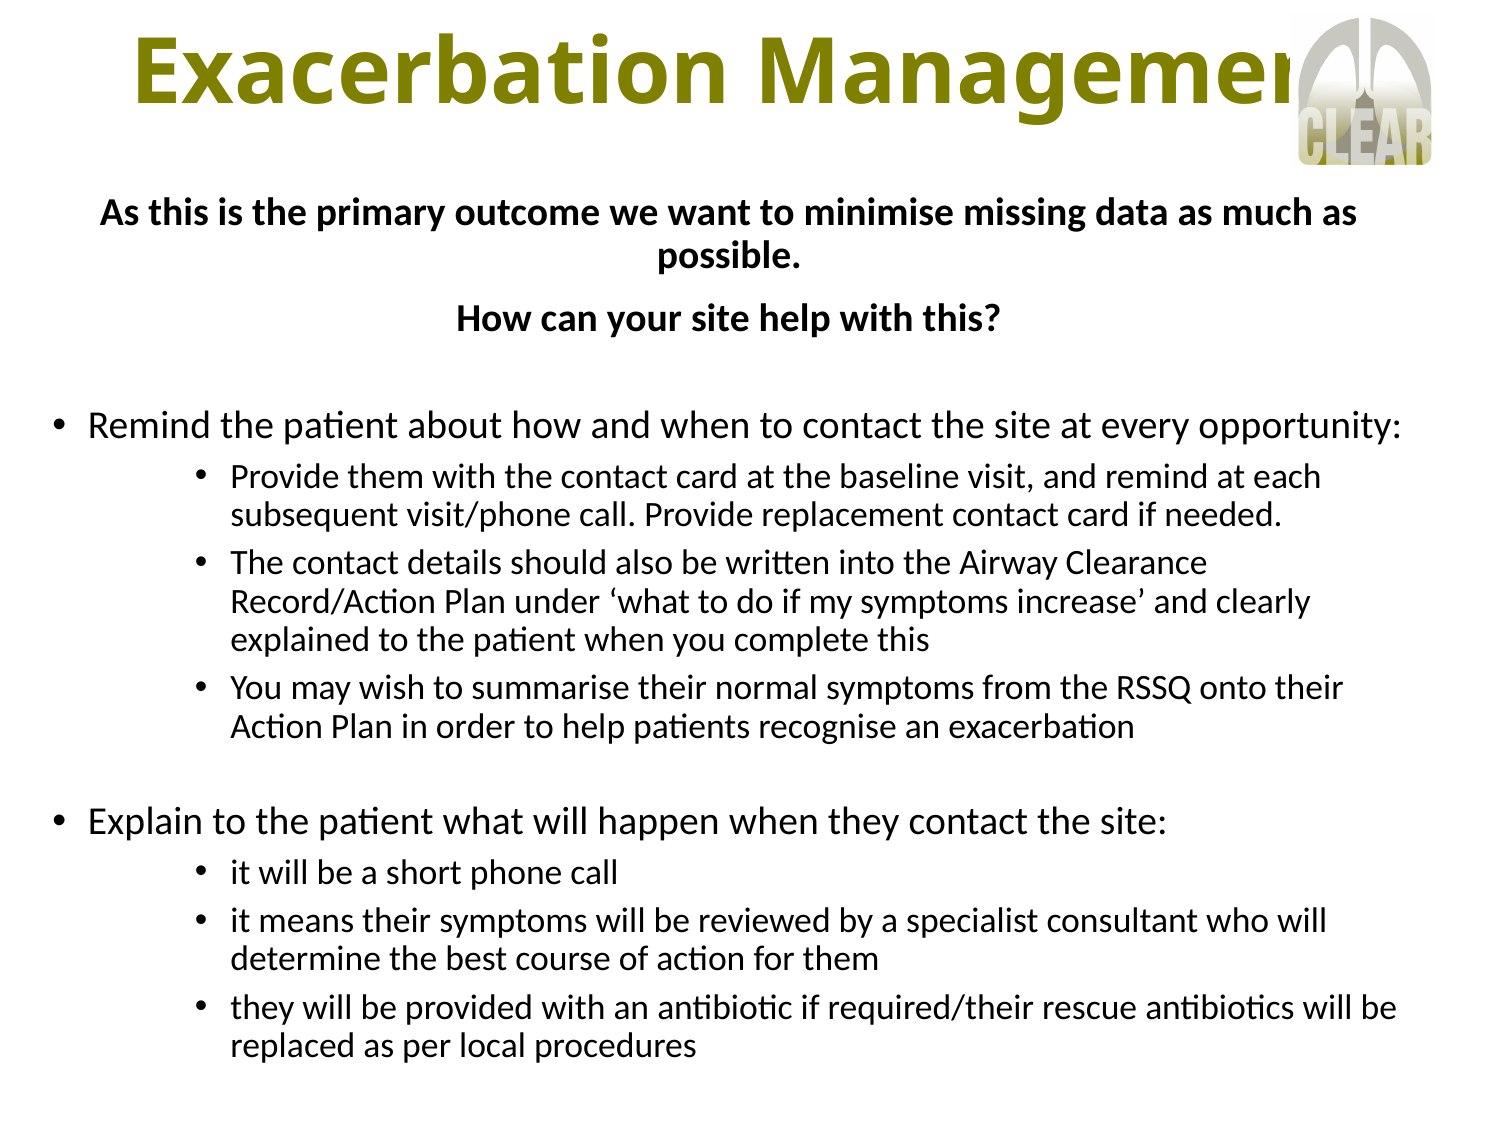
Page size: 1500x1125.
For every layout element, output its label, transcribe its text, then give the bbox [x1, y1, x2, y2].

picture [1290, 12, 1435, 169]
title Exacerbation Management [103, 12, 1290, 137]
list As this is the primary outcome we want to minimise missing data as much as possible. How can your site help with this? Remind the patient about how and when to contact the site at every opportunity: Provide them with the contact card at the baseline visit, and remind at each subsequent visit/phone call. Provide replacement contact card if needed. The contact details should also be written into the Airway Clearance Record/Action Plan under ‘what to do if my symptoms increase’ and clearly explained to the patient when you complete this You may wish to summarise their normal symptoms from the RSSQ onto their Action Plan in order to help patients recognise an exacerbation Explain to the patient what will happen when they contact the site: it will be a short phone call it means their symptoms will be reviewed by a specialist consultant who will determine the best course of action for them they will be provided with an antibiotic if required/their rescue antibiotics will be replaced as per local procedures [37, 184, 1422, 1085]
